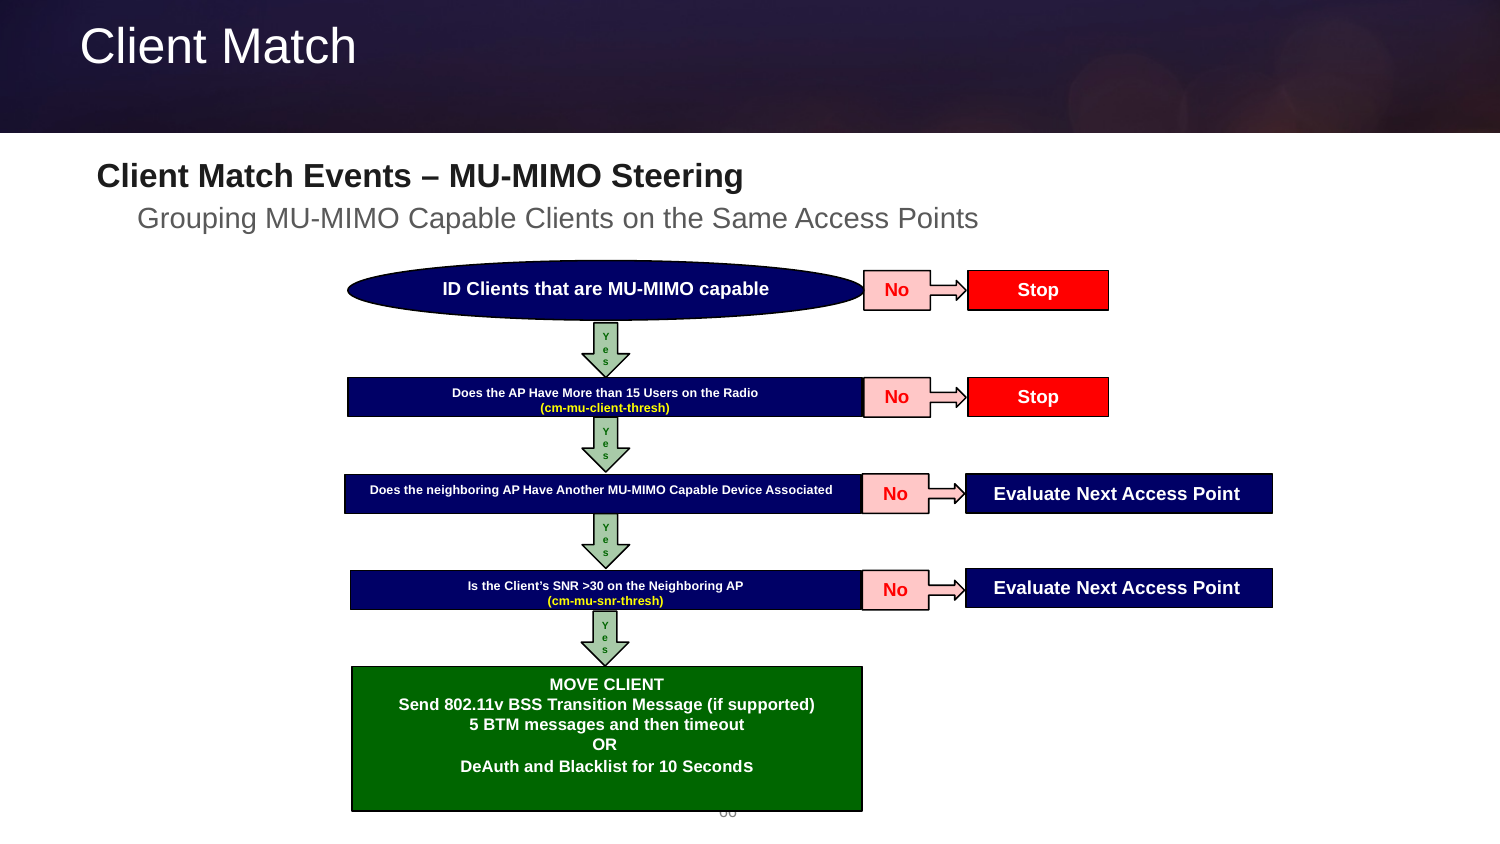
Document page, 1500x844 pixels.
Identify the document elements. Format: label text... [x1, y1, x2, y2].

text_box Stop [967, 377, 1109, 417]
text_box Yes [582, 513, 630, 569]
text_box Yes [582, 417, 630, 473]
text_box No [862, 473, 965, 514]
text_box Stop [967, 270, 1109, 310]
picture [0, 0, 1500, 133]
text_box Does the AP Have More than 15 Users on the Radio (cm-mu-client-thresh) [347, 377, 863, 417]
text_box Does the neighboring AP Have Another MU-MIMO Capable Device Associated [344, 474, 861, 514]
text_box ID Clients that are MU-MIMO capable [347, 260, 863, 321]
text_box No [862, 570, 965, 610]
text_box Evaluate Next Access Point [965, 568, 1273, 608]
text_box Yes [582, 322, 630, 377]
text_box No [863, 270, 967, 311]
text_box No [863, 377, 967, 418]
list Client Match Events – MU-MIMO Steering Grouping MU-MIMO Capable Clients on the Same Access Points [81, 150, 1419, 256]
title Client Match [64, 13, 1274, 72]
text_box Is the Client’s SNR >30 on the Neighboring AP (cm-mu-snr-thresh) [350, 570, 861, 610]
text_box Evaluate Next Access Point [965, 474, 1273, 514]
text_box MOVE CLIENT Send 802.11v BSS Transition Message (if supported) 5 BTM messages and then timeout OR DeAuth and Blacklist for 10 Seconds [351, 666, 863, 812]
text_box Yes [581, 611, 629, 667]
